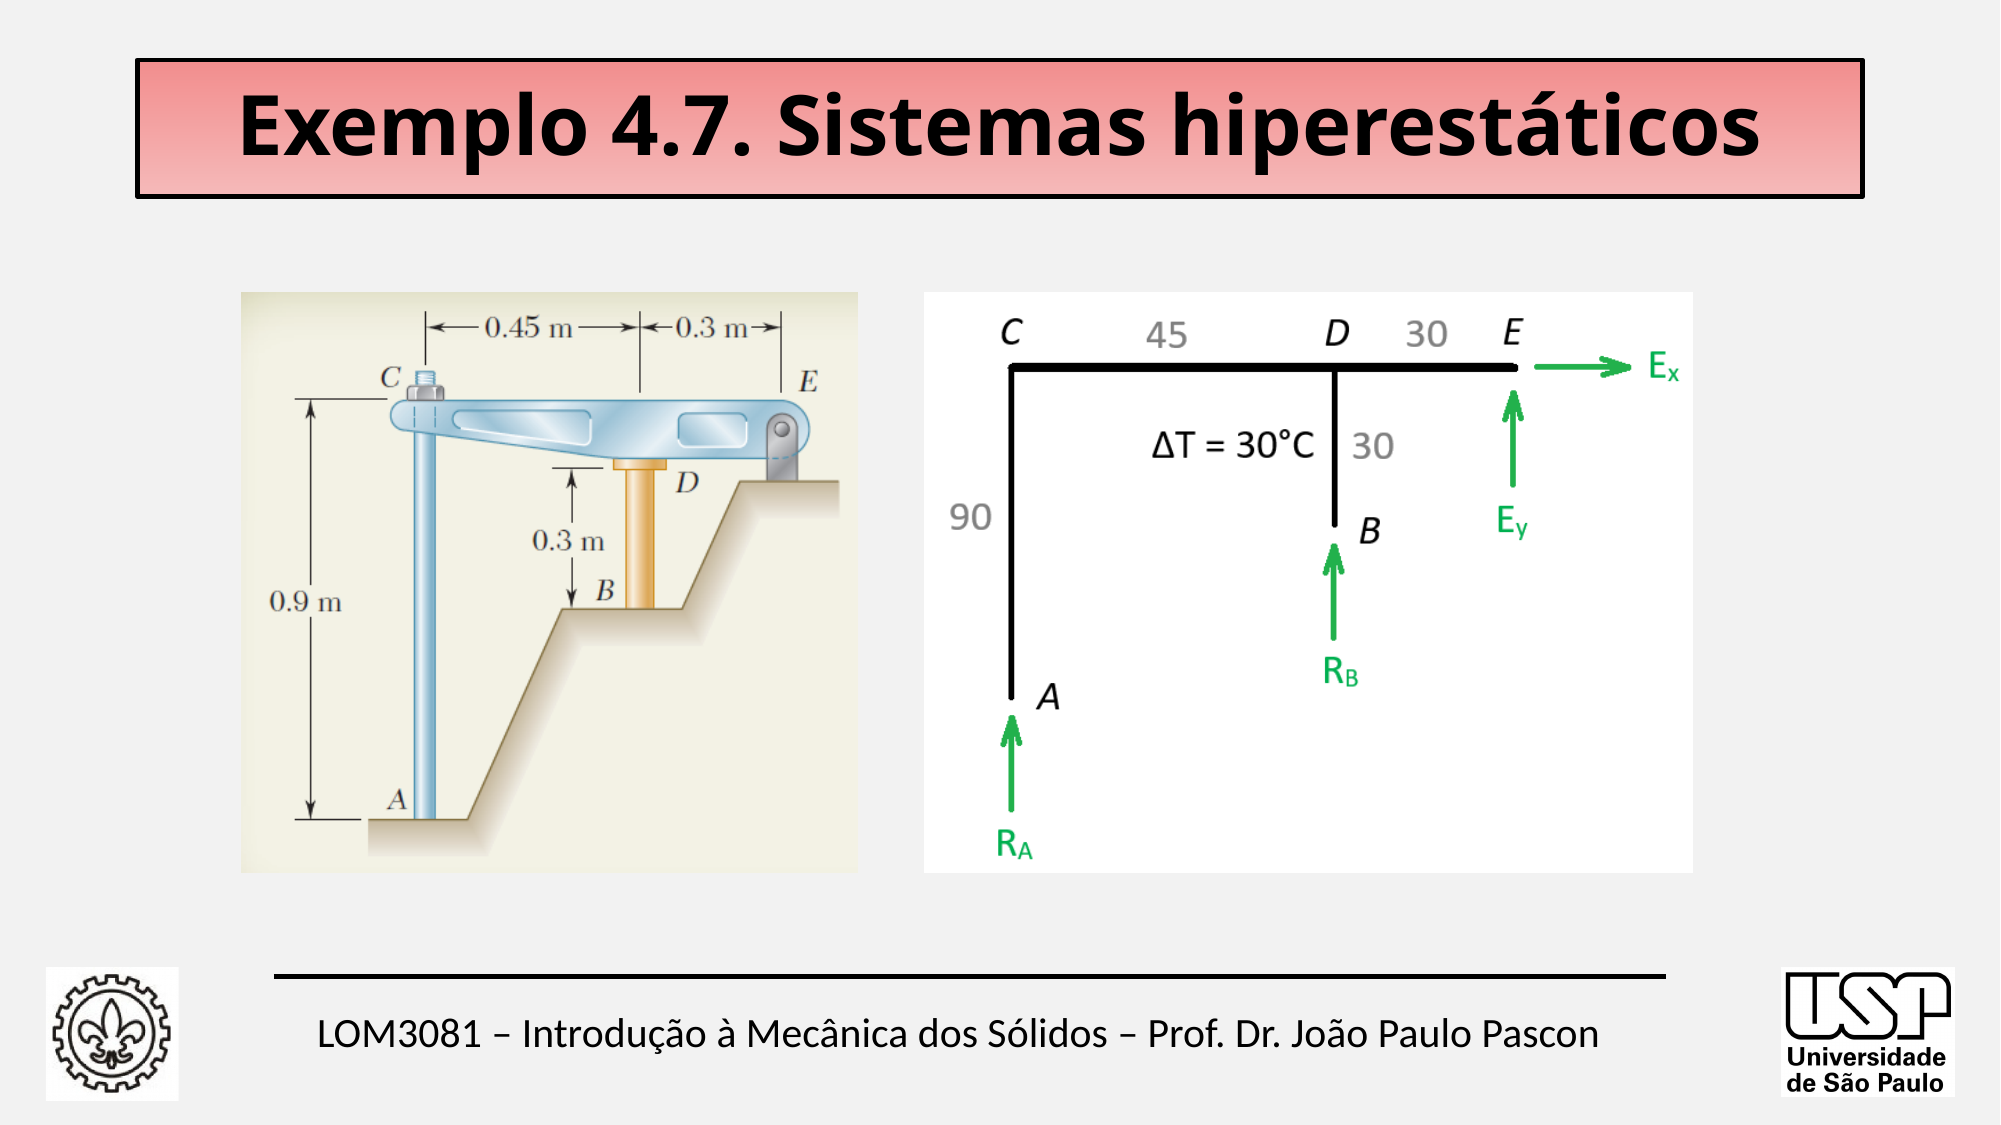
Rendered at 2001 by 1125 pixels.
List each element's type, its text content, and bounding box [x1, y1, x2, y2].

picture [45, 967, 179, 1101]
title Exemplo 4.7. Sistemas hiperestáticos [137, 59, 1863, 197]
text_box LOM3081 – Introdução à Mecânica dos Sólidos – Prof. Dr. João Paulo Pascon [202, 998, 1716, 1064]
picture [241, 292, 858, 873]
picture [1781, 967, 1955, 1097]
picture [923, 292, 1693, 873]
